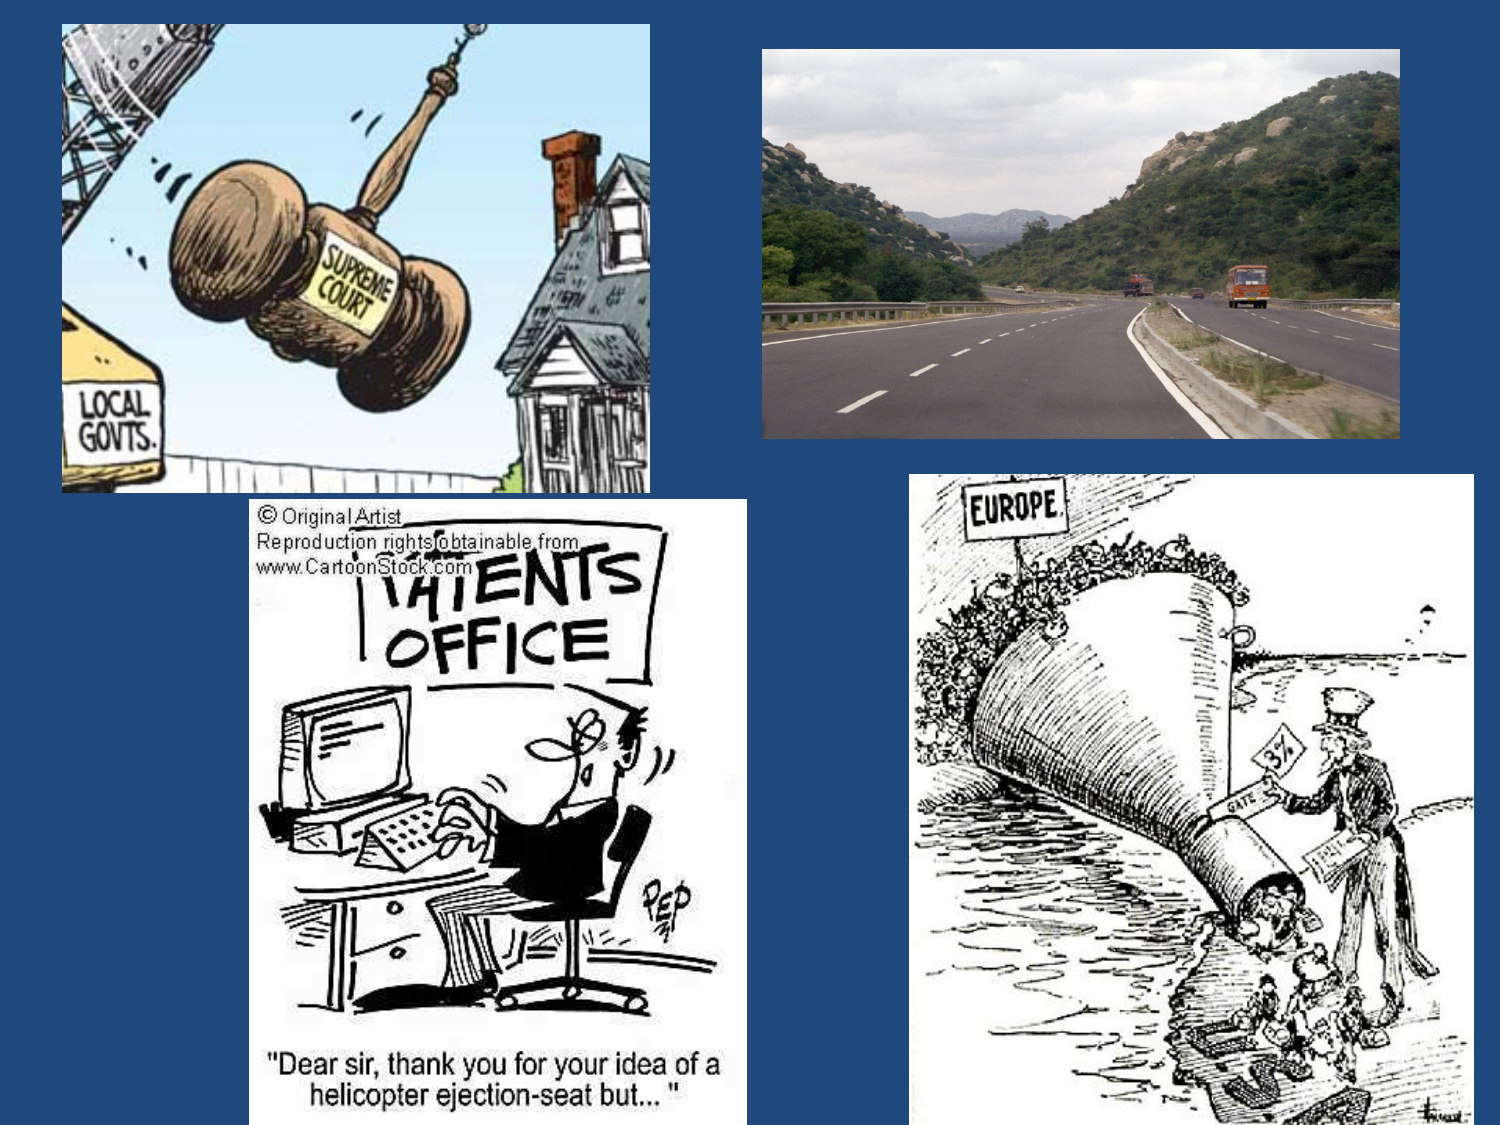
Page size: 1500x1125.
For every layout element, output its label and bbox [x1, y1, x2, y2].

picture [909, 474, 1474, 1125]
picture [762, 49, 1401, 440]
picture [249, 499, 748, 1125]
picture [62, 24, 651, 494]
